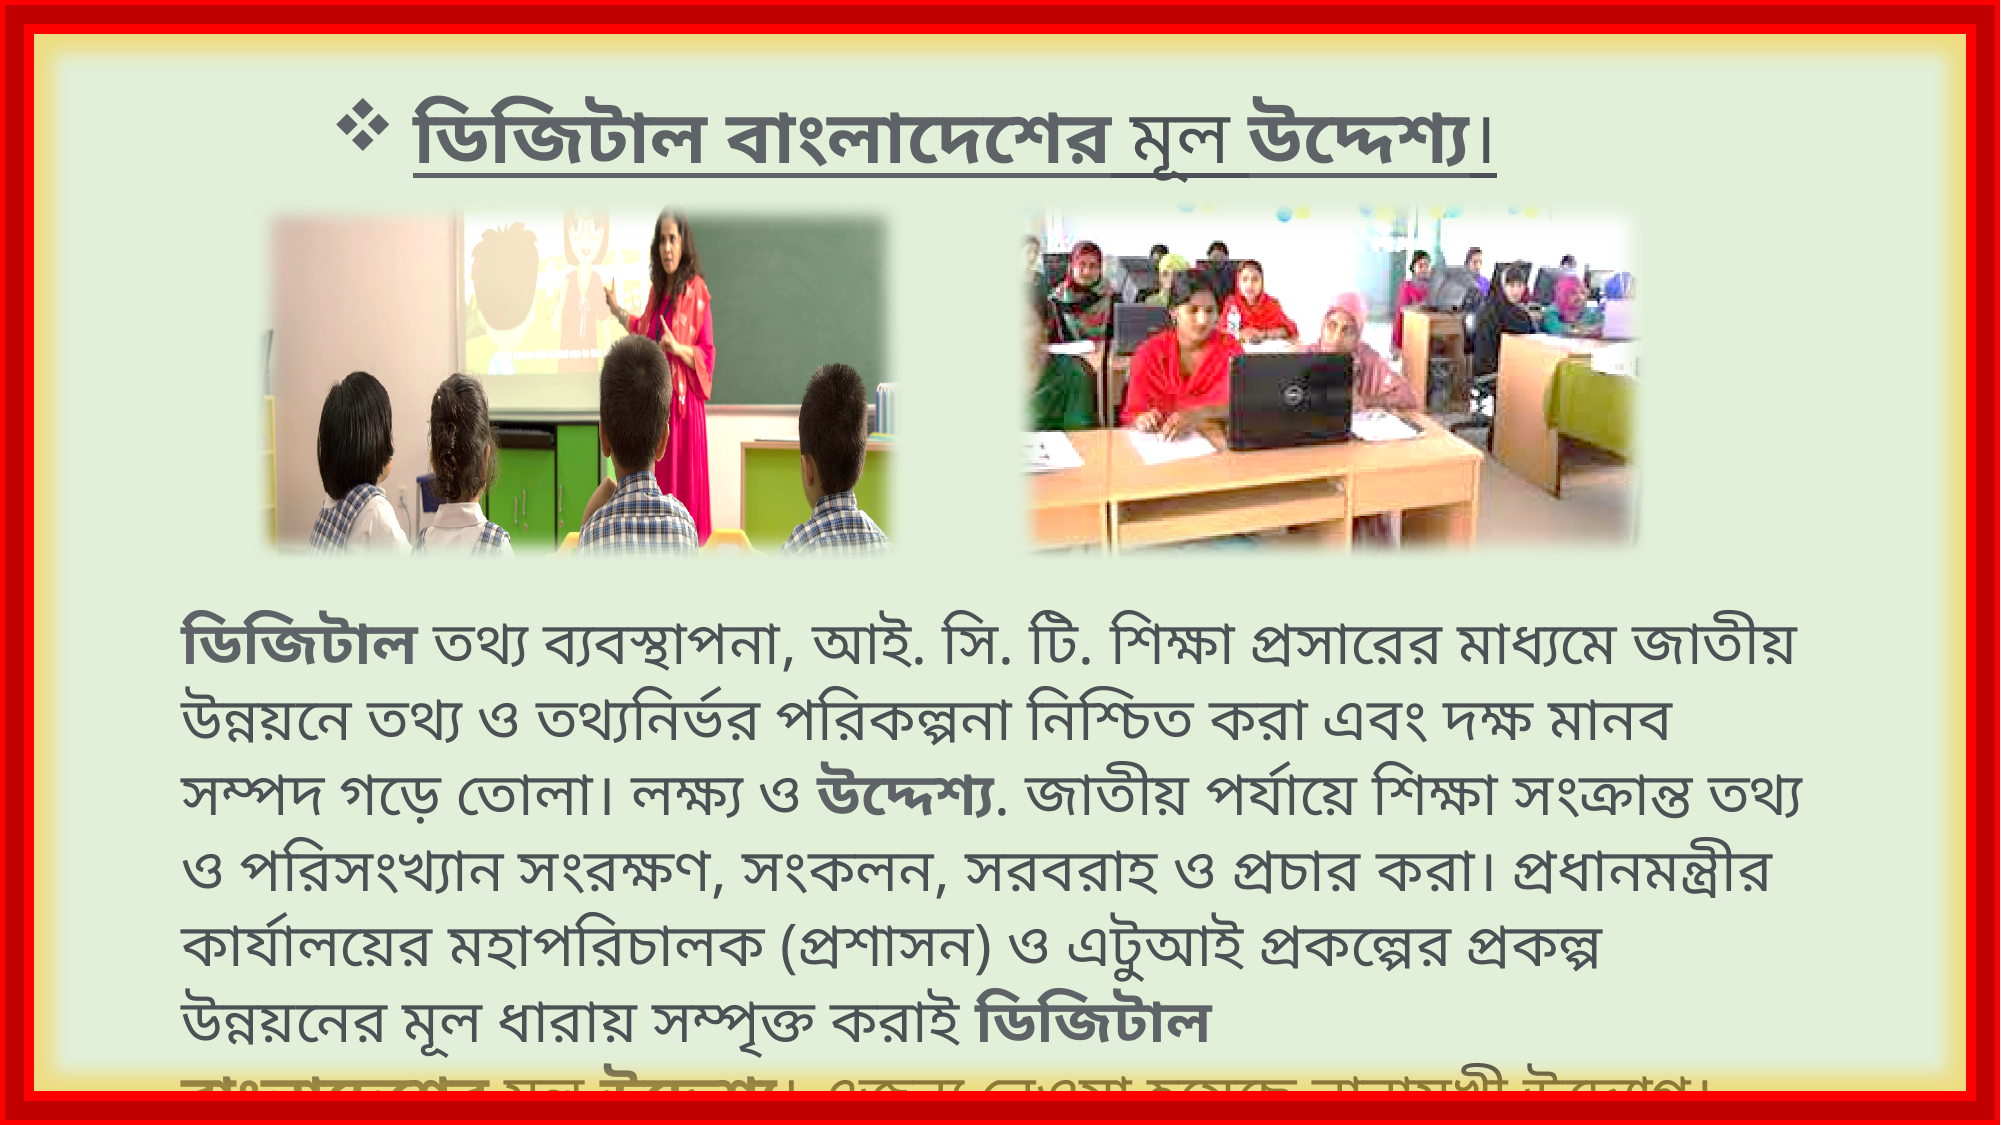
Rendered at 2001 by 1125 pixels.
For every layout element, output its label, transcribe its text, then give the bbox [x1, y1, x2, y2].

text_box ডিজিটাল বাংলাদেশের মূল উদ্দেশ্য। [315, 76, 1513, 186]
text_box [0, 0, 2000, 1125]
text_box সর্বক্ষেত্রে আইসিটির প্রয়োগ [166, 1075, 1832, 1082]
picture [1014, 198, 1648, 562]
text_box ডিজিটাল বাংলাদেশের চূড়ান্ত লক্ষ্য কোনটি? [166, 1082, 1832, 1090]
text_box ডিজিটাল তথ্য ব্যবস্থাপনা, আই. সি. টি. শিক্ষা প্রসারের মাধ্যমে জাতীয় উন্নয়নে তথ্য ও তথ্যনির্ভর পরিকল্পনা নিশ্চিত করা এবং দক্ষ মানব সম্পদ গড়ে তোলা। লক্ষ্য ও উদ্দেশ্য. জাতীয় পর্যায়ে শিক্ষা সংক্রান্ত তথ্য ও পরিসংখ্যান সংরক্ষণ, সংকলন, সরবরাহ ও প্রচার করা। প্রধানমন্ত্রীর কার্যালয়ের মহাপরিচালক (প্রশাসন) ও এটুআই প্রকল্পের প্রকল্প উন্নয়নের মূল ধারায় সম্পৃক্ত করাই ডিজিটাল বাংলাদেশের মূল উদ্দেশ্য। এজন্য নেওয়া হয়েছে নানামুখী উদ্যোগ। ইতোমধ্যে জনগণ ডিজিটাল বাংলাদেশের নানামুখী সেবার সুফল পেতে শুরু করেছে। [166, 593, 1832, 1073]
picture [253, 198, 904, 562]
